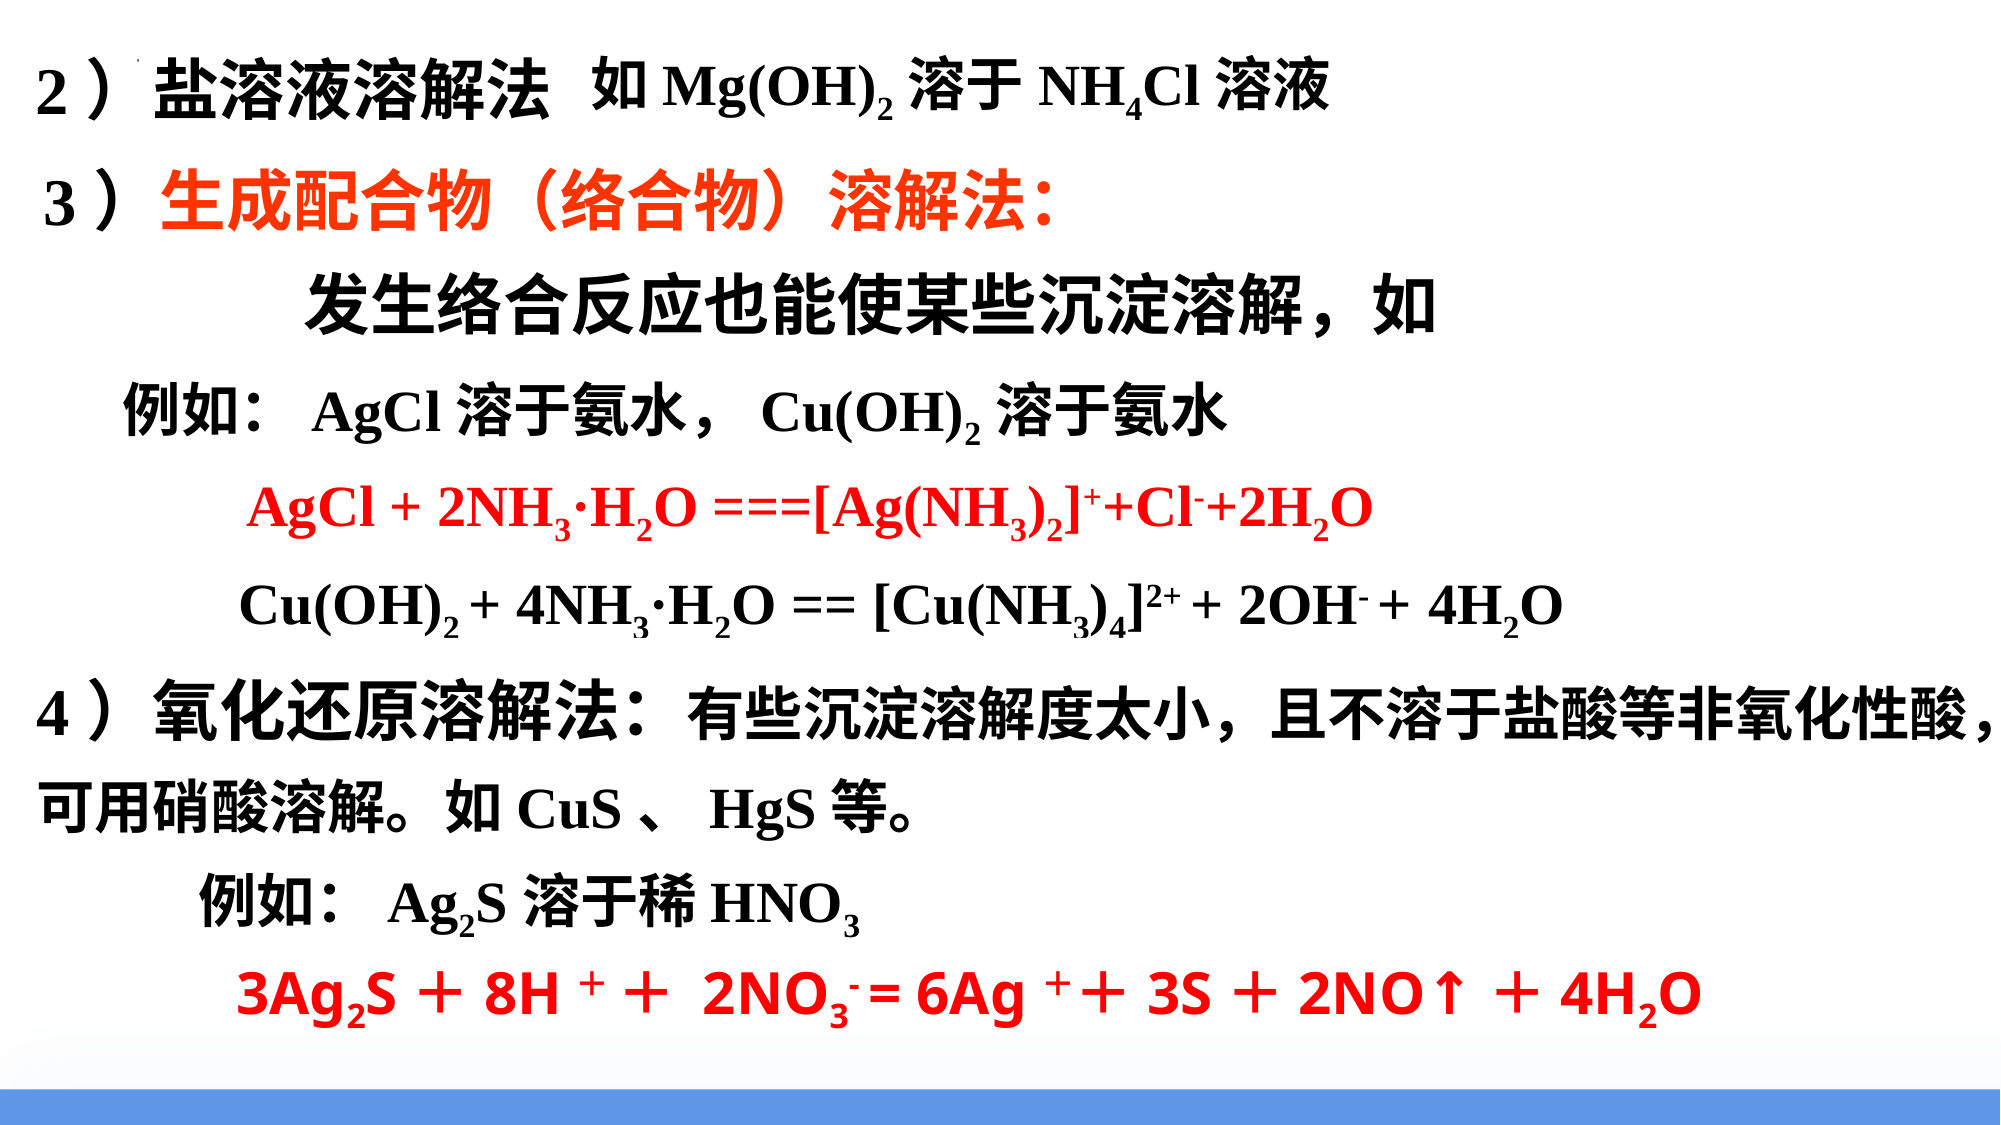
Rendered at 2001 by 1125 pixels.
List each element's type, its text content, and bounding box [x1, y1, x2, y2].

text_box 3）生成配合物（络合物）溶解法： 发生络合反应也能使某些沉淀溶解，如 [28, 127, 1973, 351]
text_box Cu(OH)2 + 4NH3·H2O == [Cu(NH3)4]2+ + 2OH- + 4H2O [224, 559, 1754, 637]
text_box 例如：AgCl溶于氨水，Cu(OH)2溶于氨水 [108, 365, 1244, 460]
text_box 4）氧化还原溶解法：有些沉淀溶解度太小，且不溶于盐酸等非氧化性酸，可用硝酸溶解。如CuS、HgS等。 [21, 637, 2000, 848]
text_box 如Mg(OH)2溶于NH4Cl溶液 [576, 40, 1346, 135]
text_box 3Ag2S＋8H＋ ＋ 2NO3- = 6Ag＋＋3S＋2NO↑＋4H2O [221, 955, 1731, 1043]
text_box 例如：Ag2S溶于稀HNO3 [183, 856, 876, 952]
text_box AgCl + 2NH3·H2O ===[Ag(NH3)2]++Cl-+2H2O [231, 460, 1390, 556]
text_box 2）盐溶液溶解法 [21, 40, 568, 135]
